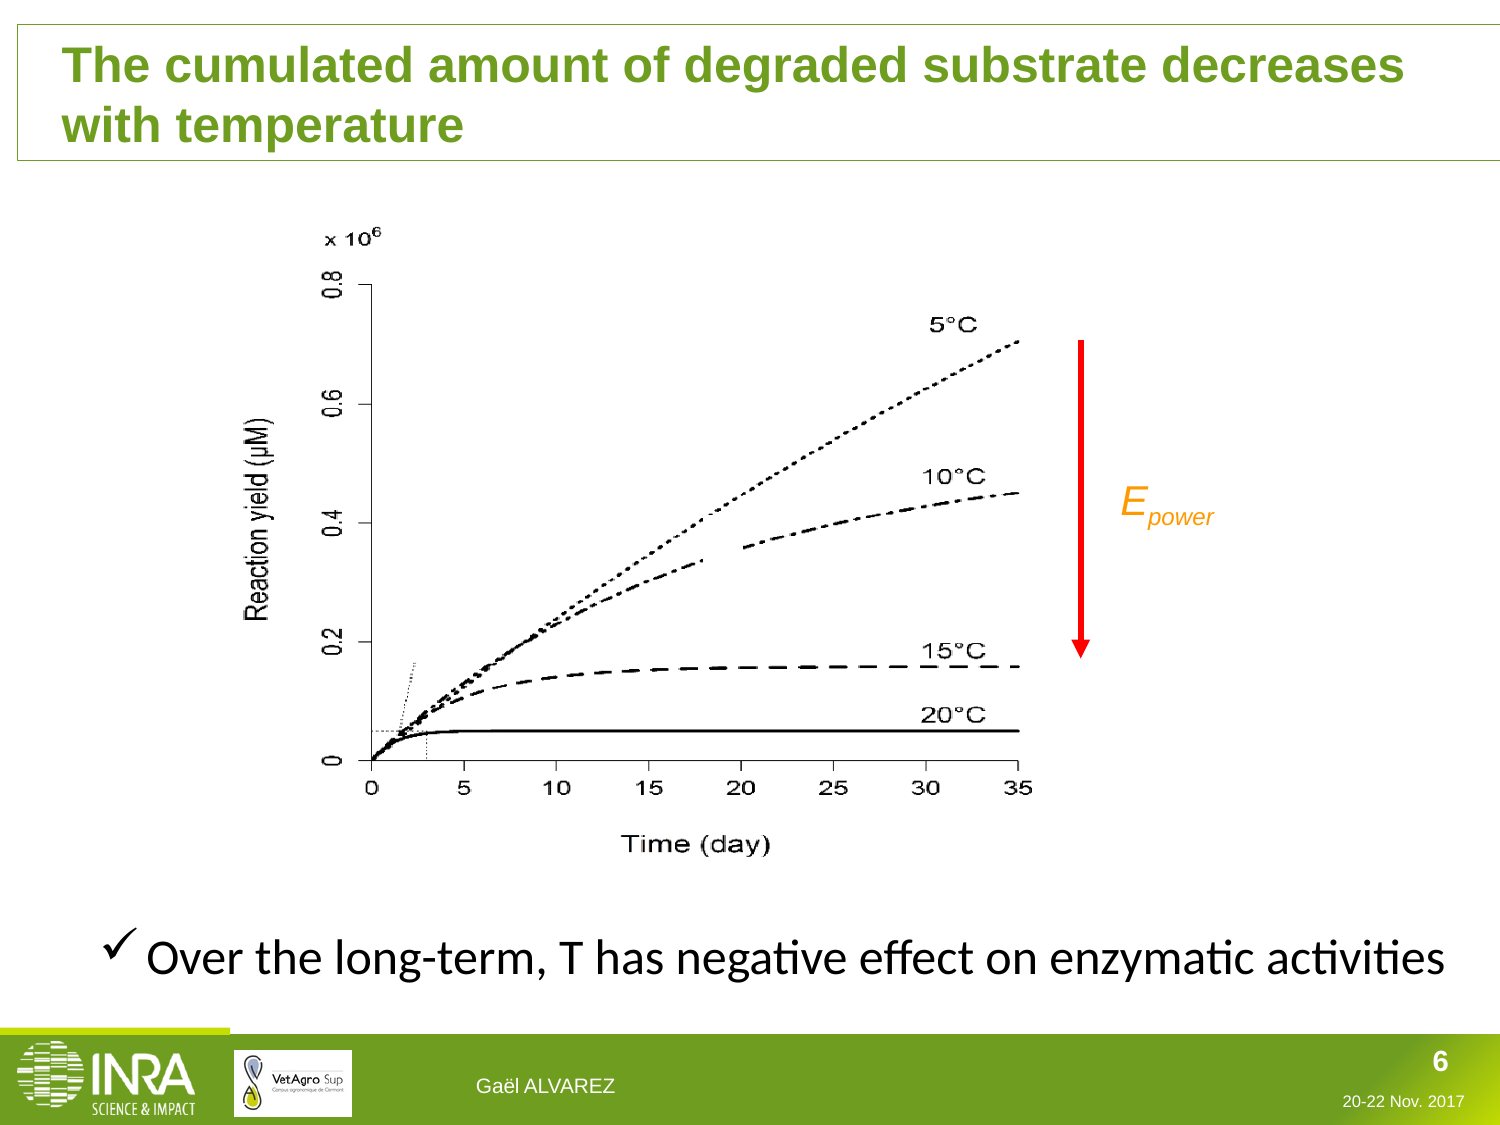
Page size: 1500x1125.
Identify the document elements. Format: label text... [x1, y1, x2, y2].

title The cumulated amount of degraded substrate decreases with temperature [17, 24, 1500, 161]
text_box 6 [1411, 1034, 1471, 1085]
text_box Epower [1105, 466, 1229, 538]
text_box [217, 217, 1101, 878]
text_box Over the long-term, T has negative effect on enzymatic activities [84, 916, 1461, 992]
picture [17, 1041, 195, 1115]
picture [234, 1050, 352, 1117]
